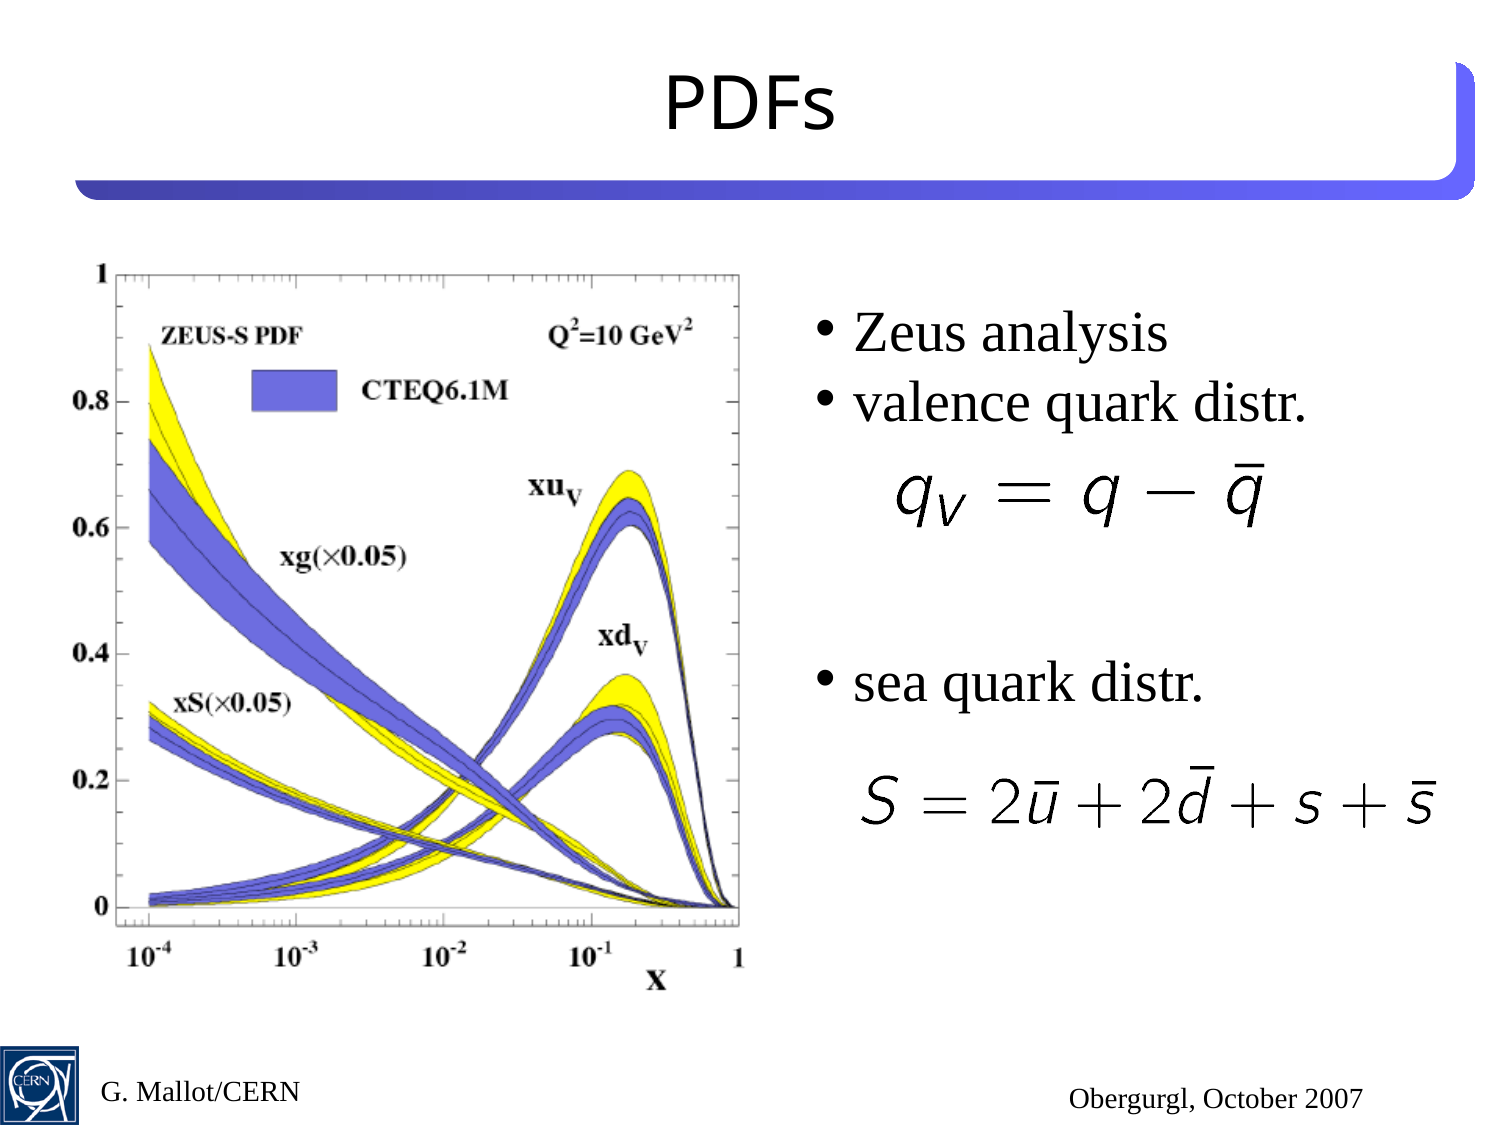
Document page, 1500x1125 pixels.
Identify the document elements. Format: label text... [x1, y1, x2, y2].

picture [42, 248, 765, 1020]
picture [895, 460, 1267, 531]
picture [859, 766, 1437, 828]
slide_number G. Mallot/CERN [85, 1064, 399, 1125]
title PDFs [112, 37, 1388, 163]
picture [0, 1046, 79, 1125]
footer Obergurgl, October 2007 [978, 1071, 1455, 1125]
text_box Zeus analysis valence quark distr. sea quark distr. [801, 285, 1449, 790]
